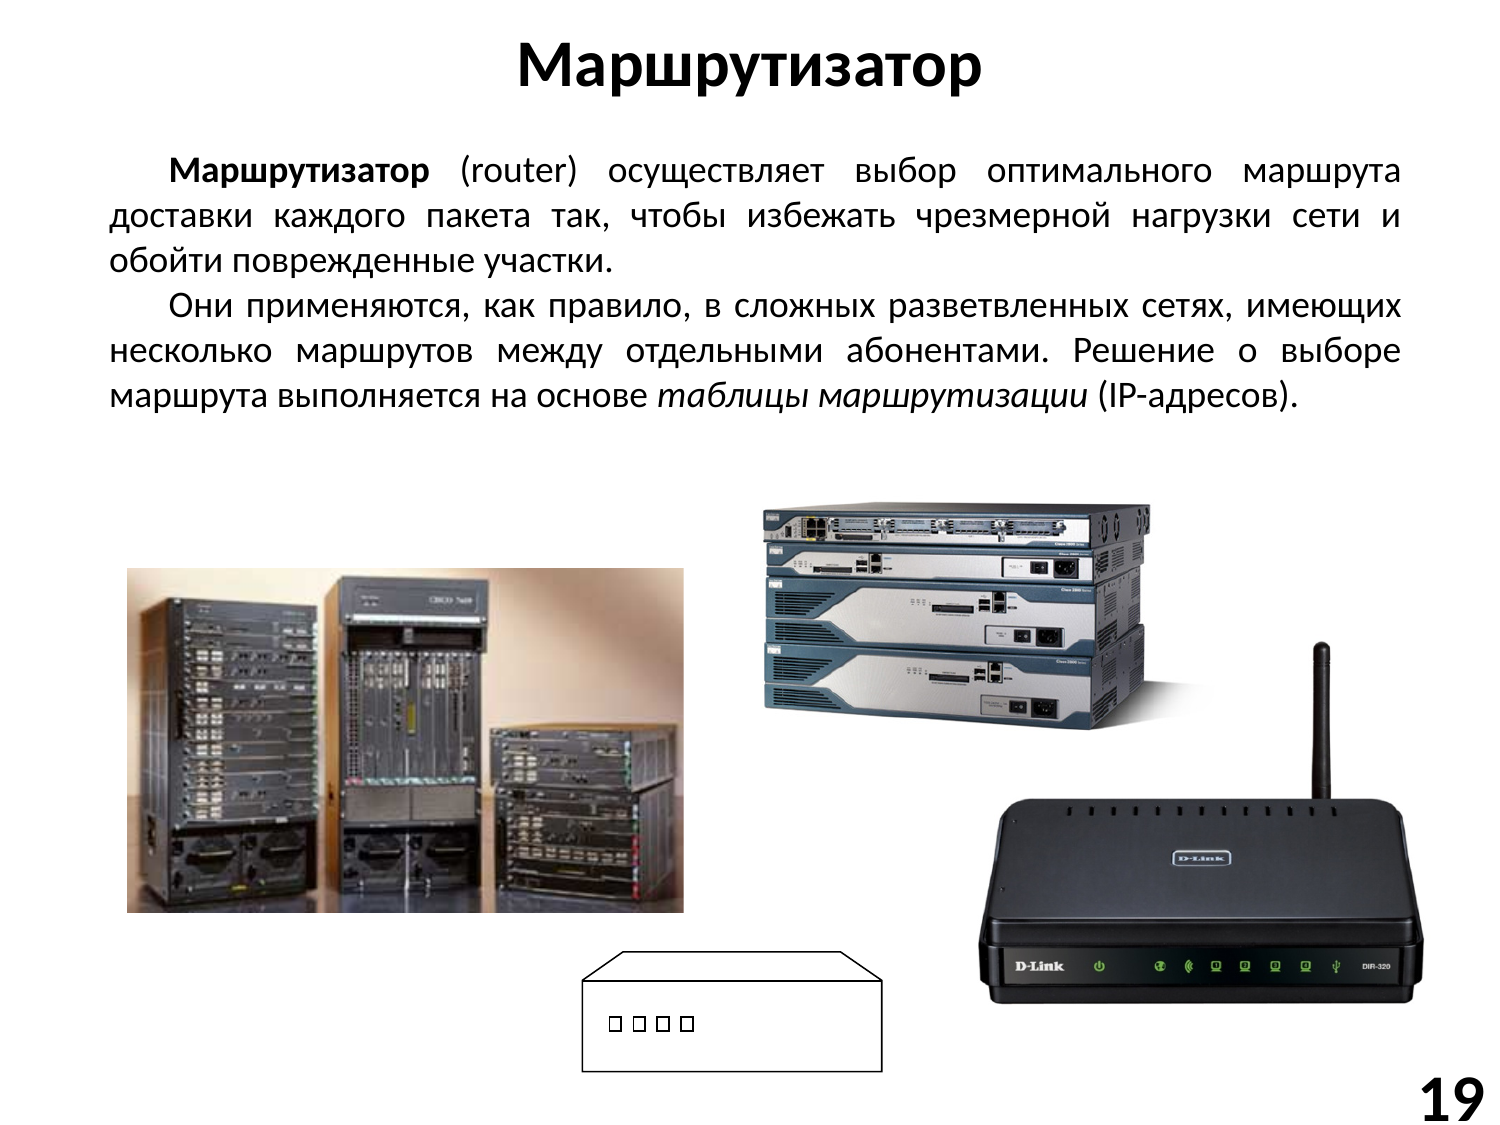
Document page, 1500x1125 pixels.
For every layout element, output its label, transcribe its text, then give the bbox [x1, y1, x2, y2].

title Маршрутизатор [41, 7, 1459, 112]
slide_number 19 [1328, 1065, 1500, 1125]
text_box Маршрутизатор (router) осуществляет выбор оптимального маршрута доставки каждого пакета так, чтобы избежать чрезмерной нагрузки сети и обойти поврежденные участки. Они применяются, как правило, в сложных разветвленных сетях, имеющих несколько маршрутов между отдельными абонентами. Решение о выборе маршрута выполняется на основе таблицы маршрутизации (IP-адресов). [94, 137, 1418, 422]
text_box [582, 951, 882, 1072]
picture [707, 442, 1432, 1011]
picture [126, 568, 685, 913]
